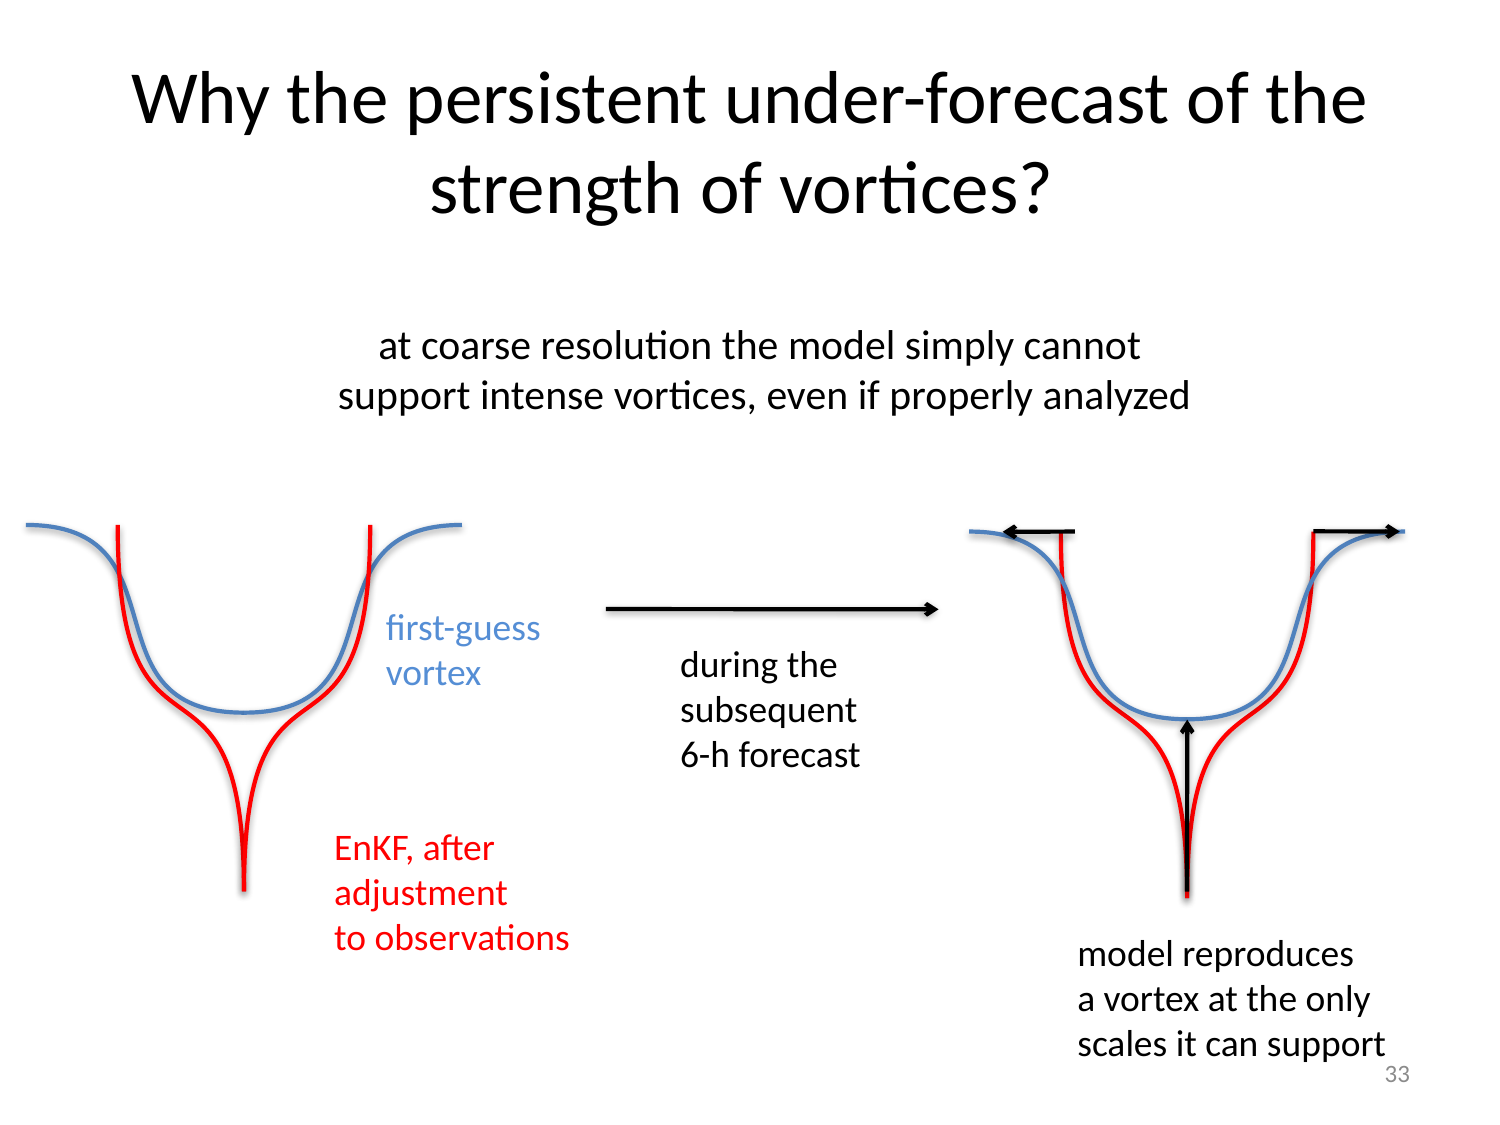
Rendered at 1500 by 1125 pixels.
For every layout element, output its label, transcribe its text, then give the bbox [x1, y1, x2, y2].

title Why the persistent under-forecast of the strength of vortices? [75, 45, 1425, 233]
text_box first-guess vortex [467, 595, 556, 701]
text_box at coarse resolution the model simply cannot support intense vortices, even if properly analyzed [323, 310, 1207, 425]
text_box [968, 530, 1406, 1074]
slide_number 33 [1074, 1042, 1425, 1103]
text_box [371, 524, 463, 713]
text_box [605, 608, 939, 785]
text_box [25, 524, 116, 713]
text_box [117, 524, 371, 892]
text_box EnKF, after adjustment to observations [319, 815, 586, 966]
